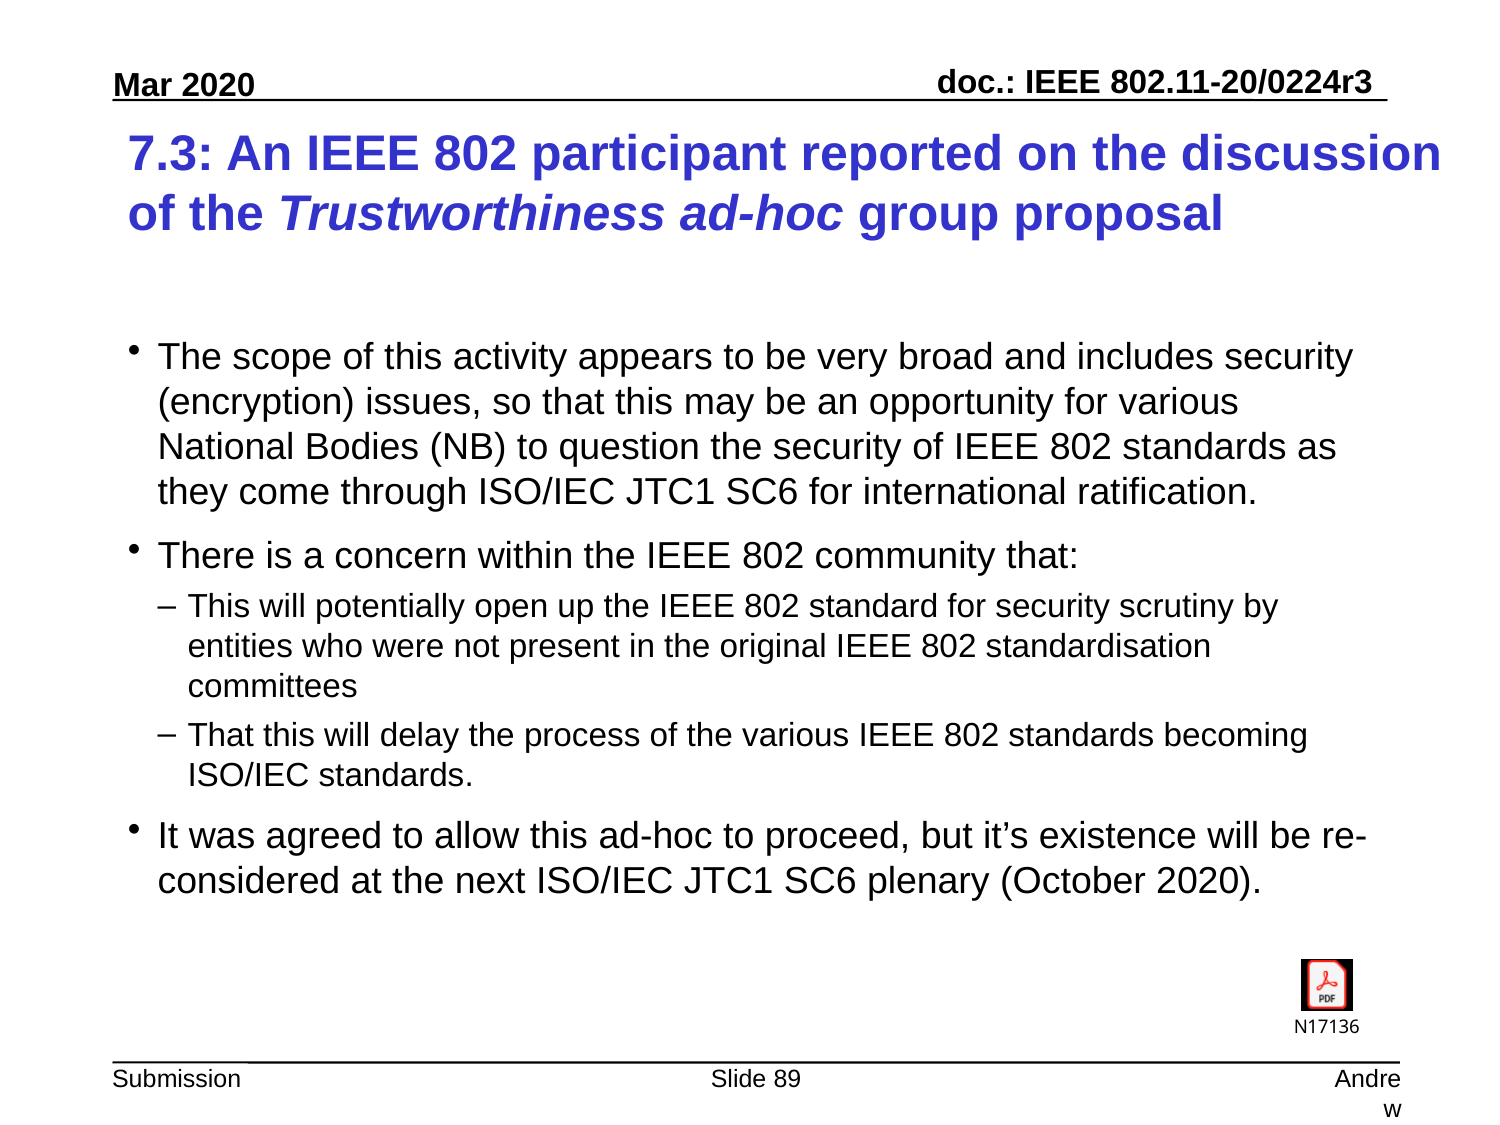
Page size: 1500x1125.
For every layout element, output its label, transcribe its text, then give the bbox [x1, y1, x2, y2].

slide_number Slide 89 [709, 1061, 803, 1093]
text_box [1251, 959, 1402, 1093]
list The scope of this activity appears to be very broad and includes security (encryption) issues, so that this may be an opportunity for various National Bodies (NB) to question the security of IEEE 802 standards as they come through ISO/IEC JTC1 SC6 for international ratification. There is a concern within the IEEE 802 community that: This will potentially open up the IEEE 802 standard for security scrutiny by entities who were not present in the original IEEE 802 standardisation committees That this will delay the process of the various IEEE 802 standards becoming ISO/IEC standards. It was agreed to allow this ad-hoc to proceed, but it’s existence will be re-considered at the next ISO/IEC JTC1 SC6 plenary (October 2020). [112, 324, 1388, 1000]
title 7.3: An IEEE 802 participant reported on the discussion of the Trustworthiness ad-hoc group proposal [112, 112, 1475, 288]
